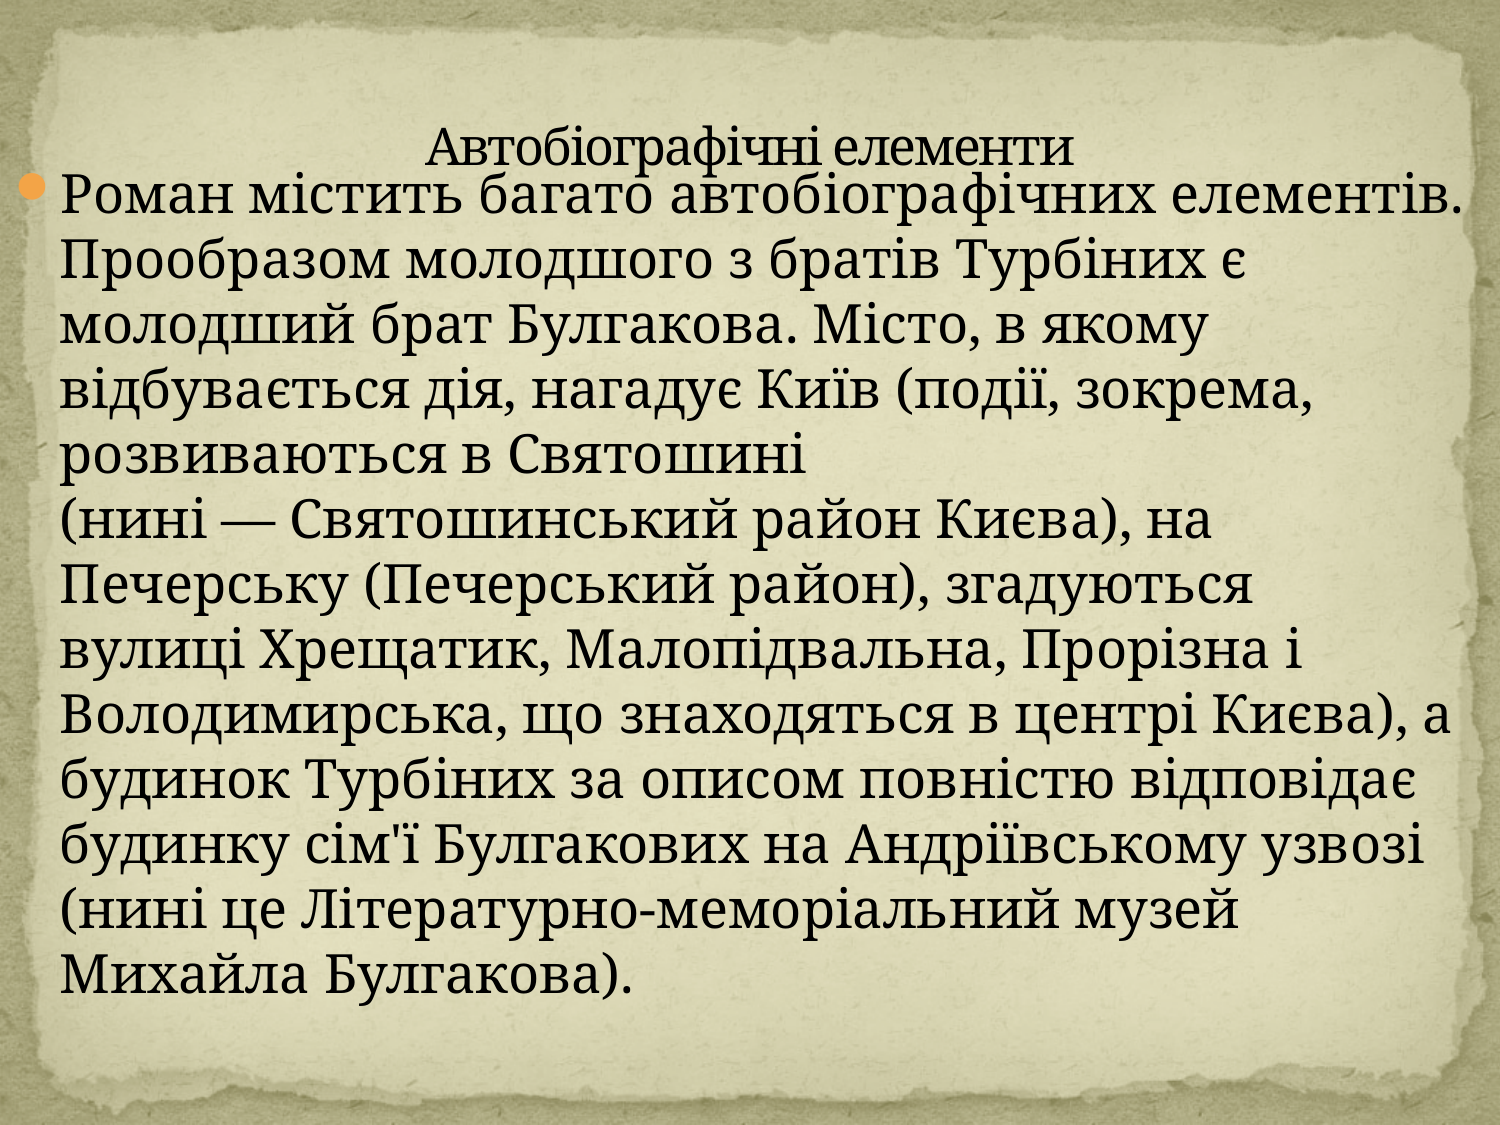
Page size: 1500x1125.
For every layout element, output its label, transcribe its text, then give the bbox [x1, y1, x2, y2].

list Роман містить багато автобіографічних елементів. Прообразом молодшого з братів Турбіних є молодший брат Булгакова. Місто, в якому відбувається дія, нагадує Київ (події, зокрема, розвиваються в Святошині (нині — Святошинський район Києва), на Печерську (Печерський район), згадуються вулиці Хрещатик, Малопідвальна, Прорізна і Володимирська, що знаходяться в центрі Києва), а будинок Турбіних за описом повністю відповідає будинку сім'ї Булгакових на Андріївському узвозі (нині це Літературно-меморіальний музей Михайла Булгакова). [0, 237, 1500, 1125]
title Автобіографічні елементи [0, 105, 1500, 237]
